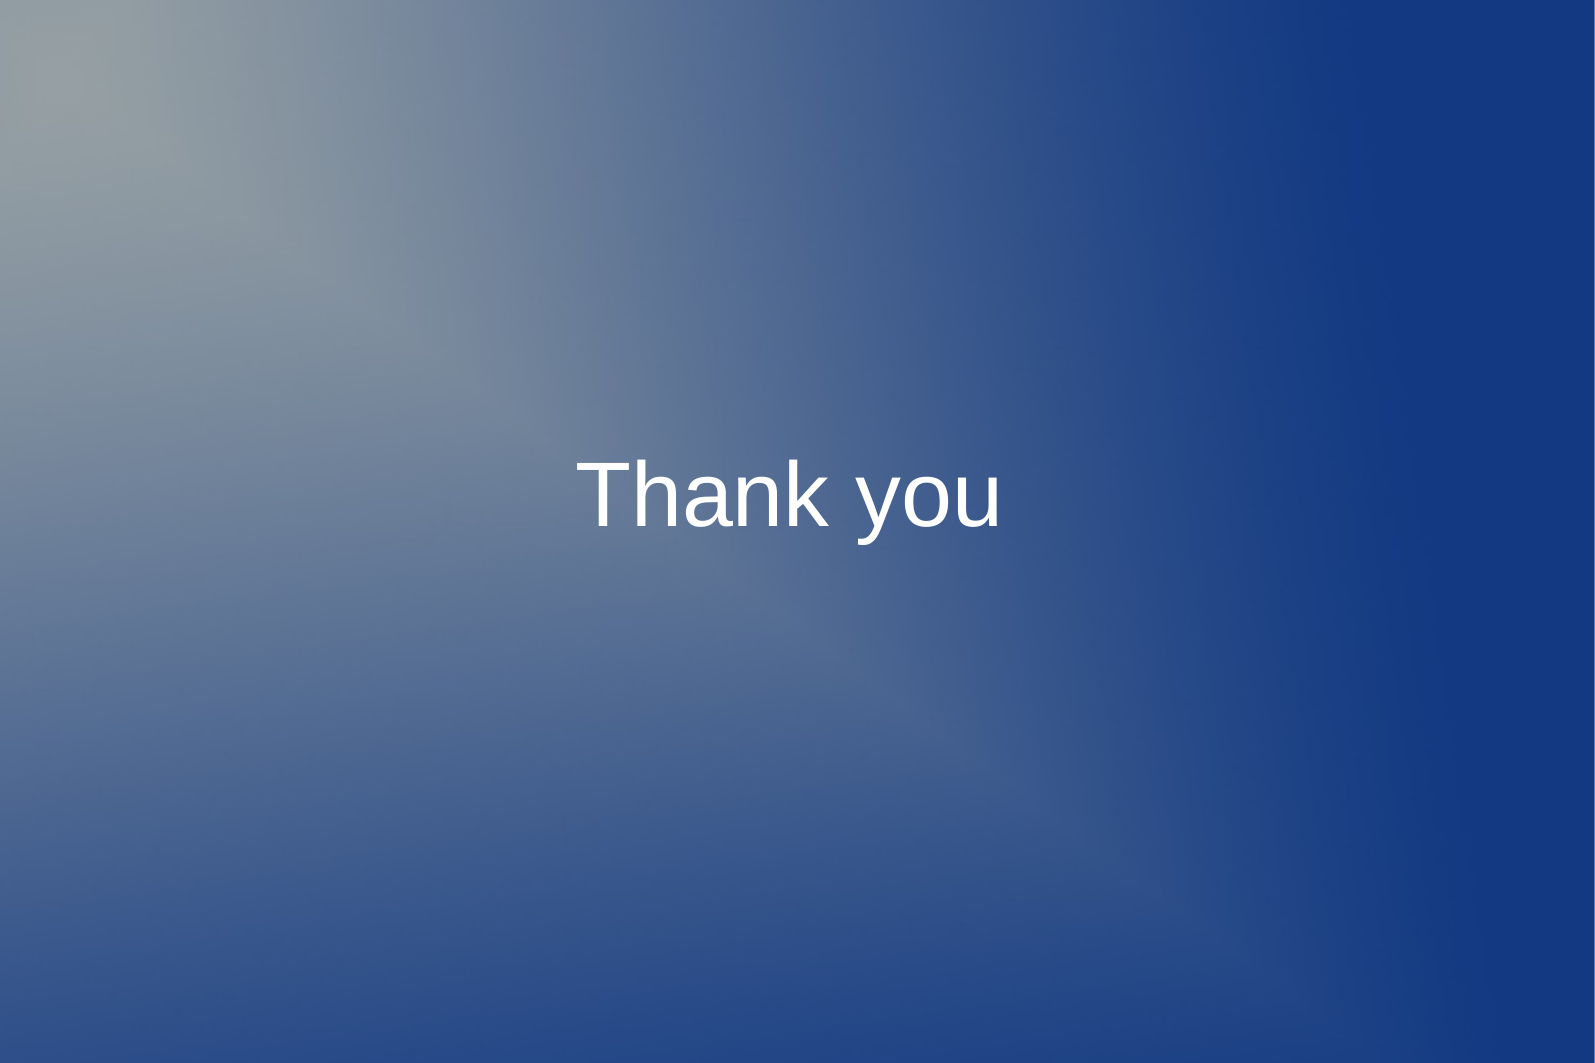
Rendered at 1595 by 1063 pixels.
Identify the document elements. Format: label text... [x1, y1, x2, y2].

picture [0, 0, 1595, 1063]
text_box Thank you [72, 406, 1507, 559]
